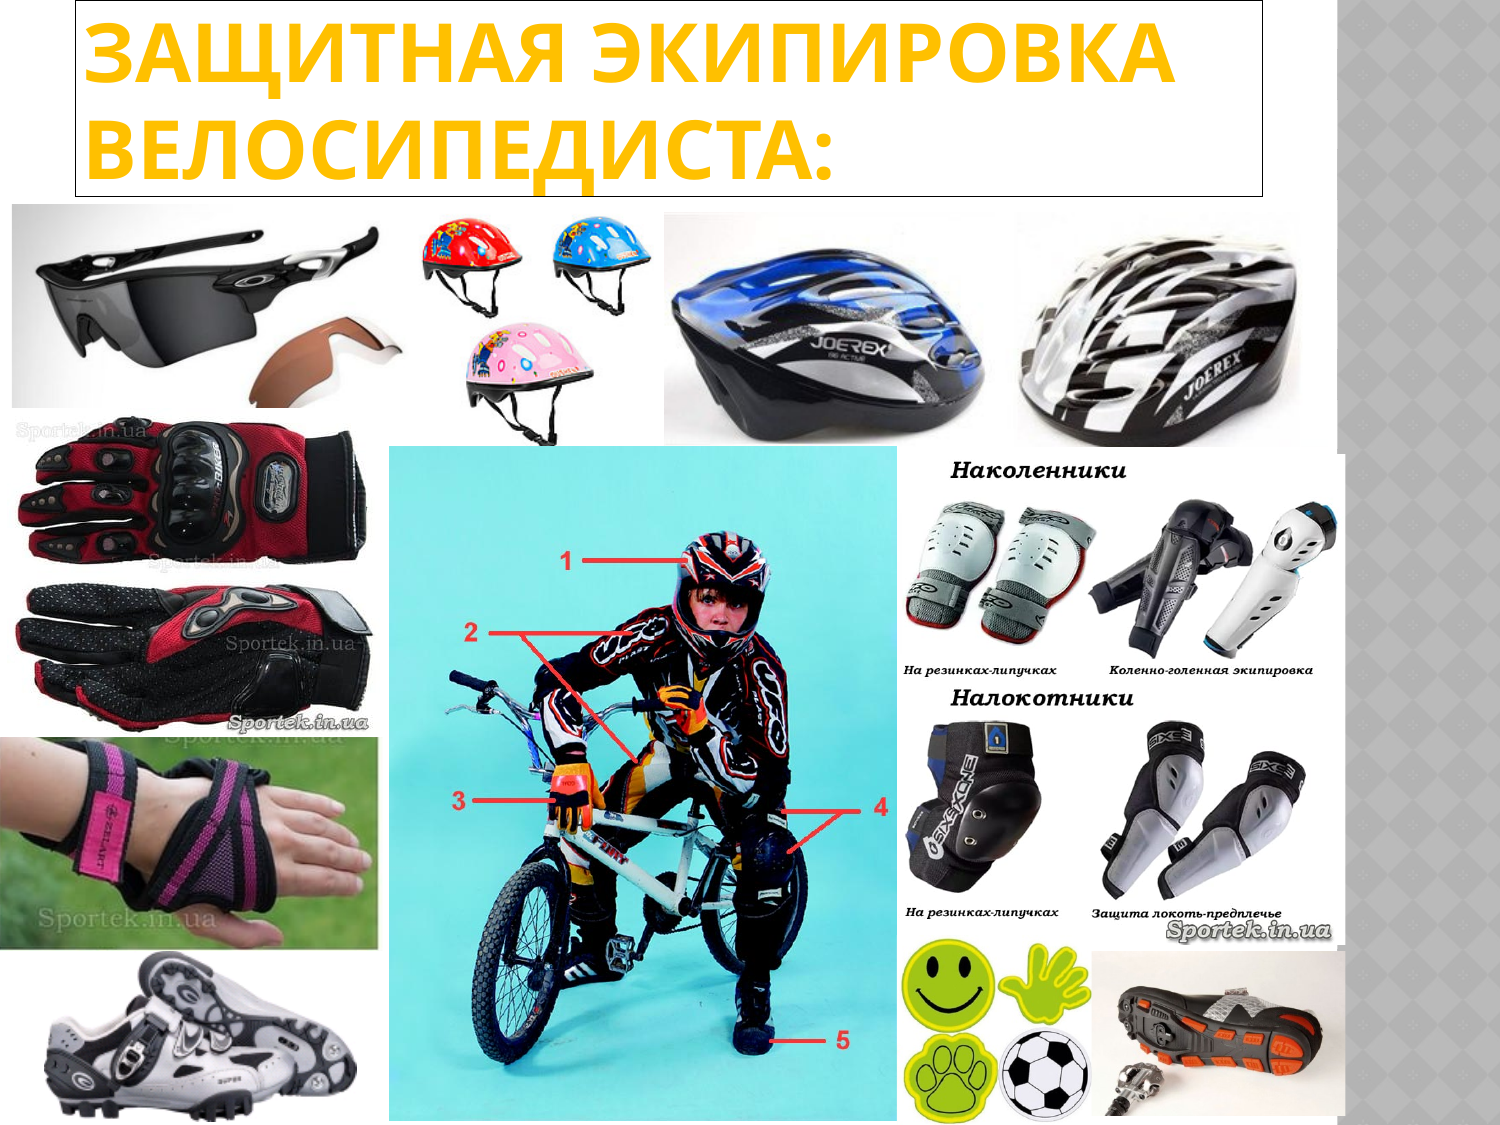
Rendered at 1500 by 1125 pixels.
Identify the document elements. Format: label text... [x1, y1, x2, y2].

picture [0, 736, 383, 1122]
title защитная экипировка велосипедиста: [75, 0, 1263, 197]
picture [6, 203, 664, 736]
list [388, 446, 898, 1122]
picture [668, 211, 1329, 448]
picture [896, 453, 1346, 1125]
picture [1097, 950, 1346, 1116]
